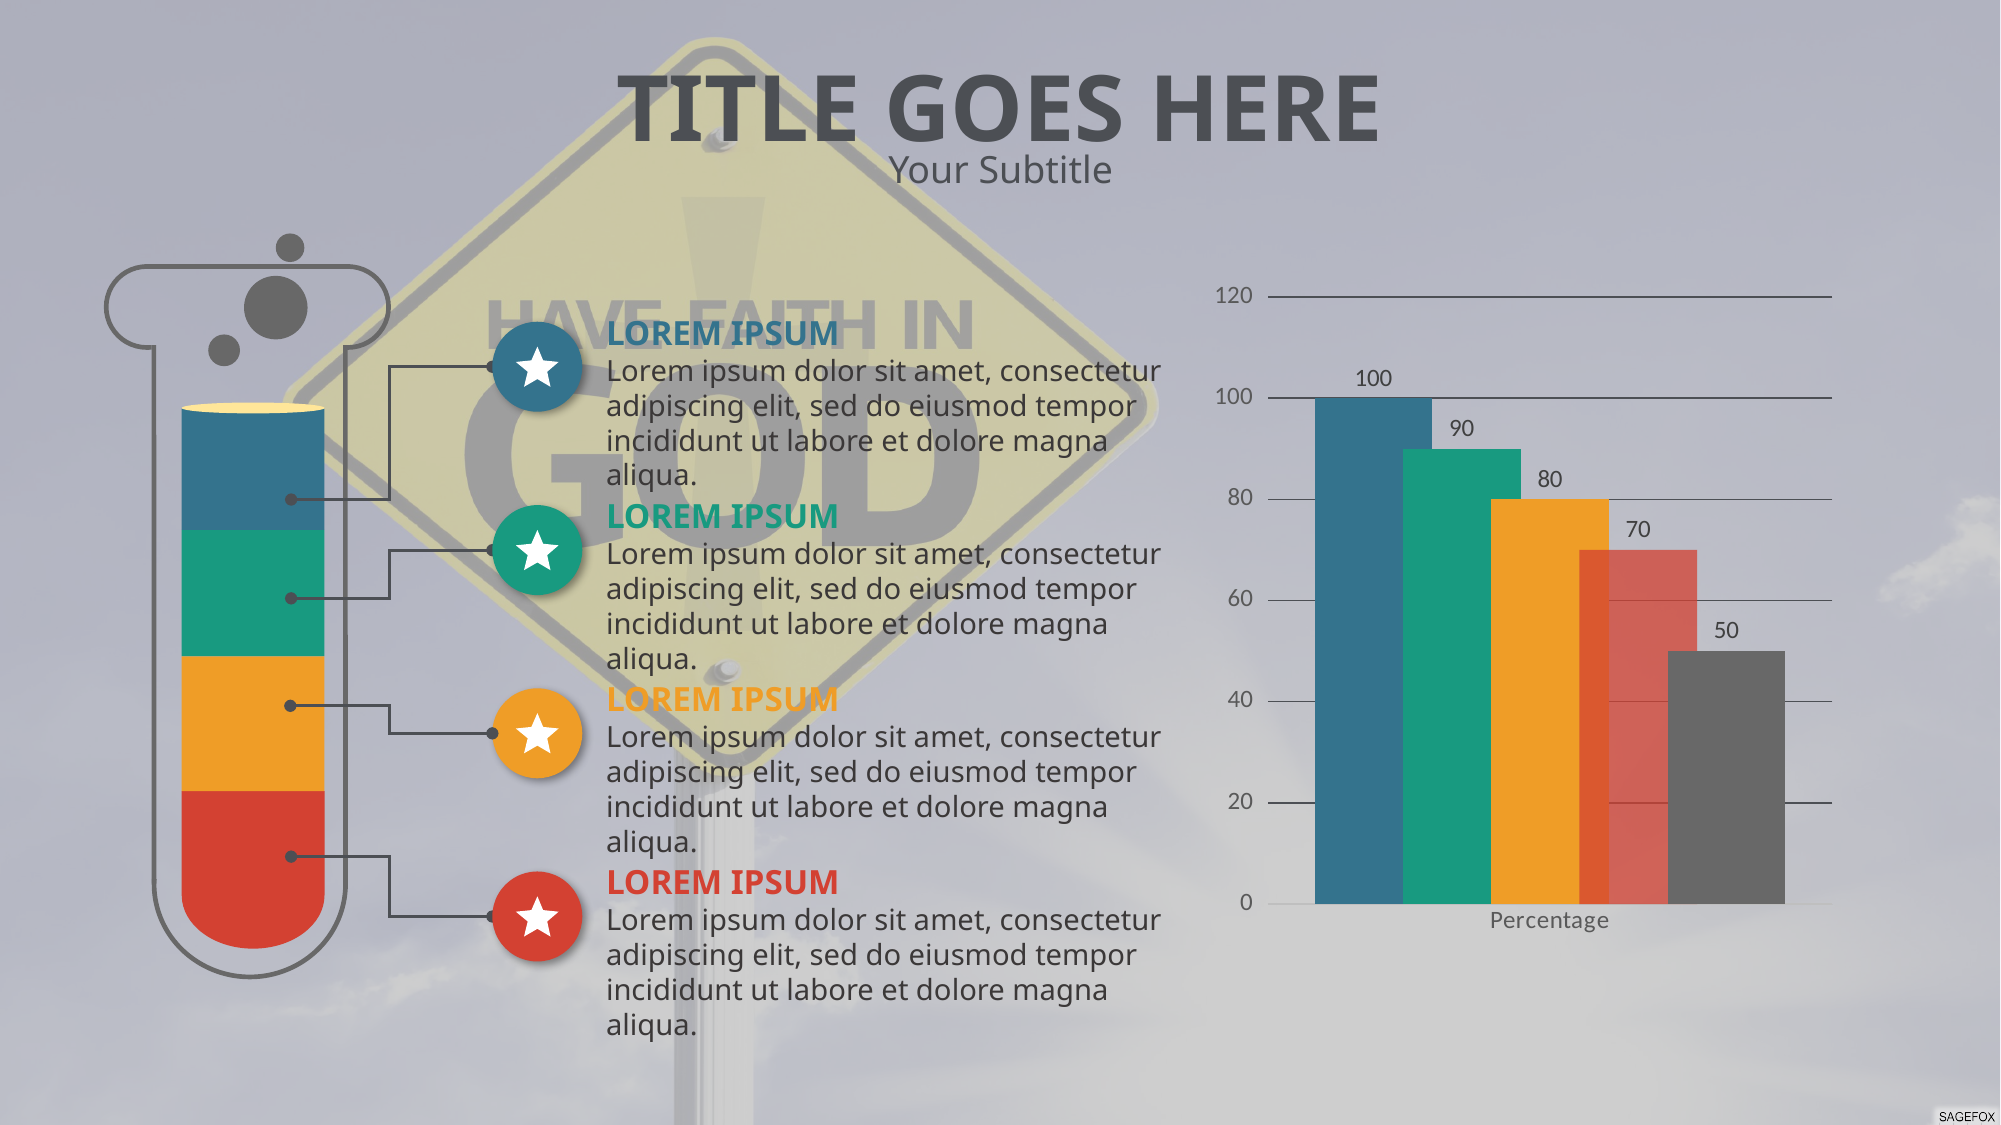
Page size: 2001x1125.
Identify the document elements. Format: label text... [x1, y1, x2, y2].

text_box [492, 505, 583, 596]
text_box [291, 366, 493, 500]
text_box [492, 871, 583, 962]
picture [1936, 1111, 1997, 1125]
text_box LOREM IPSUM Lorem ipsum dolor sit amet, consectetur adipiscing elit, sed do eiusmod tempor incididunt ut labore et dolore magna aliqua. [596, 856, 1202, 1047]
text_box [492, 321, 583, 412]
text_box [291, 856, 493, 917]
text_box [290, 705, 493, 734]
text_box LOREM IPSUM Lorem ipsum dolor sit amet, consectetur adipiscing elit, sed do eiusmod tempor incididunt ut labore et dolore magna aliqua. [596, 673, 1201, 856]
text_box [208, 233, 308, 367]
text_box LOREM IPSUM Lorem ipsum dolor sit amet, consectetur adipiscing elit, sed do eiusmod tempor incididunt ut labore et dolore magna aliqua. [596, 306, 1201, 490]
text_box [291, 550, 493, 599]
text_box LOREM IPSUM Lorem ipsum dolor sit amet, consectetur adipiscing elit, sed do eiusmod tempor incididunt ut labore et dolore magna aliqua. [596, 490, 1201, 673]
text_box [548, 42, 1452, 199]
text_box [492, 688, 583, 779]
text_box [106, 266, 389, 977]
chart [1201, 270, 1846, 949]
